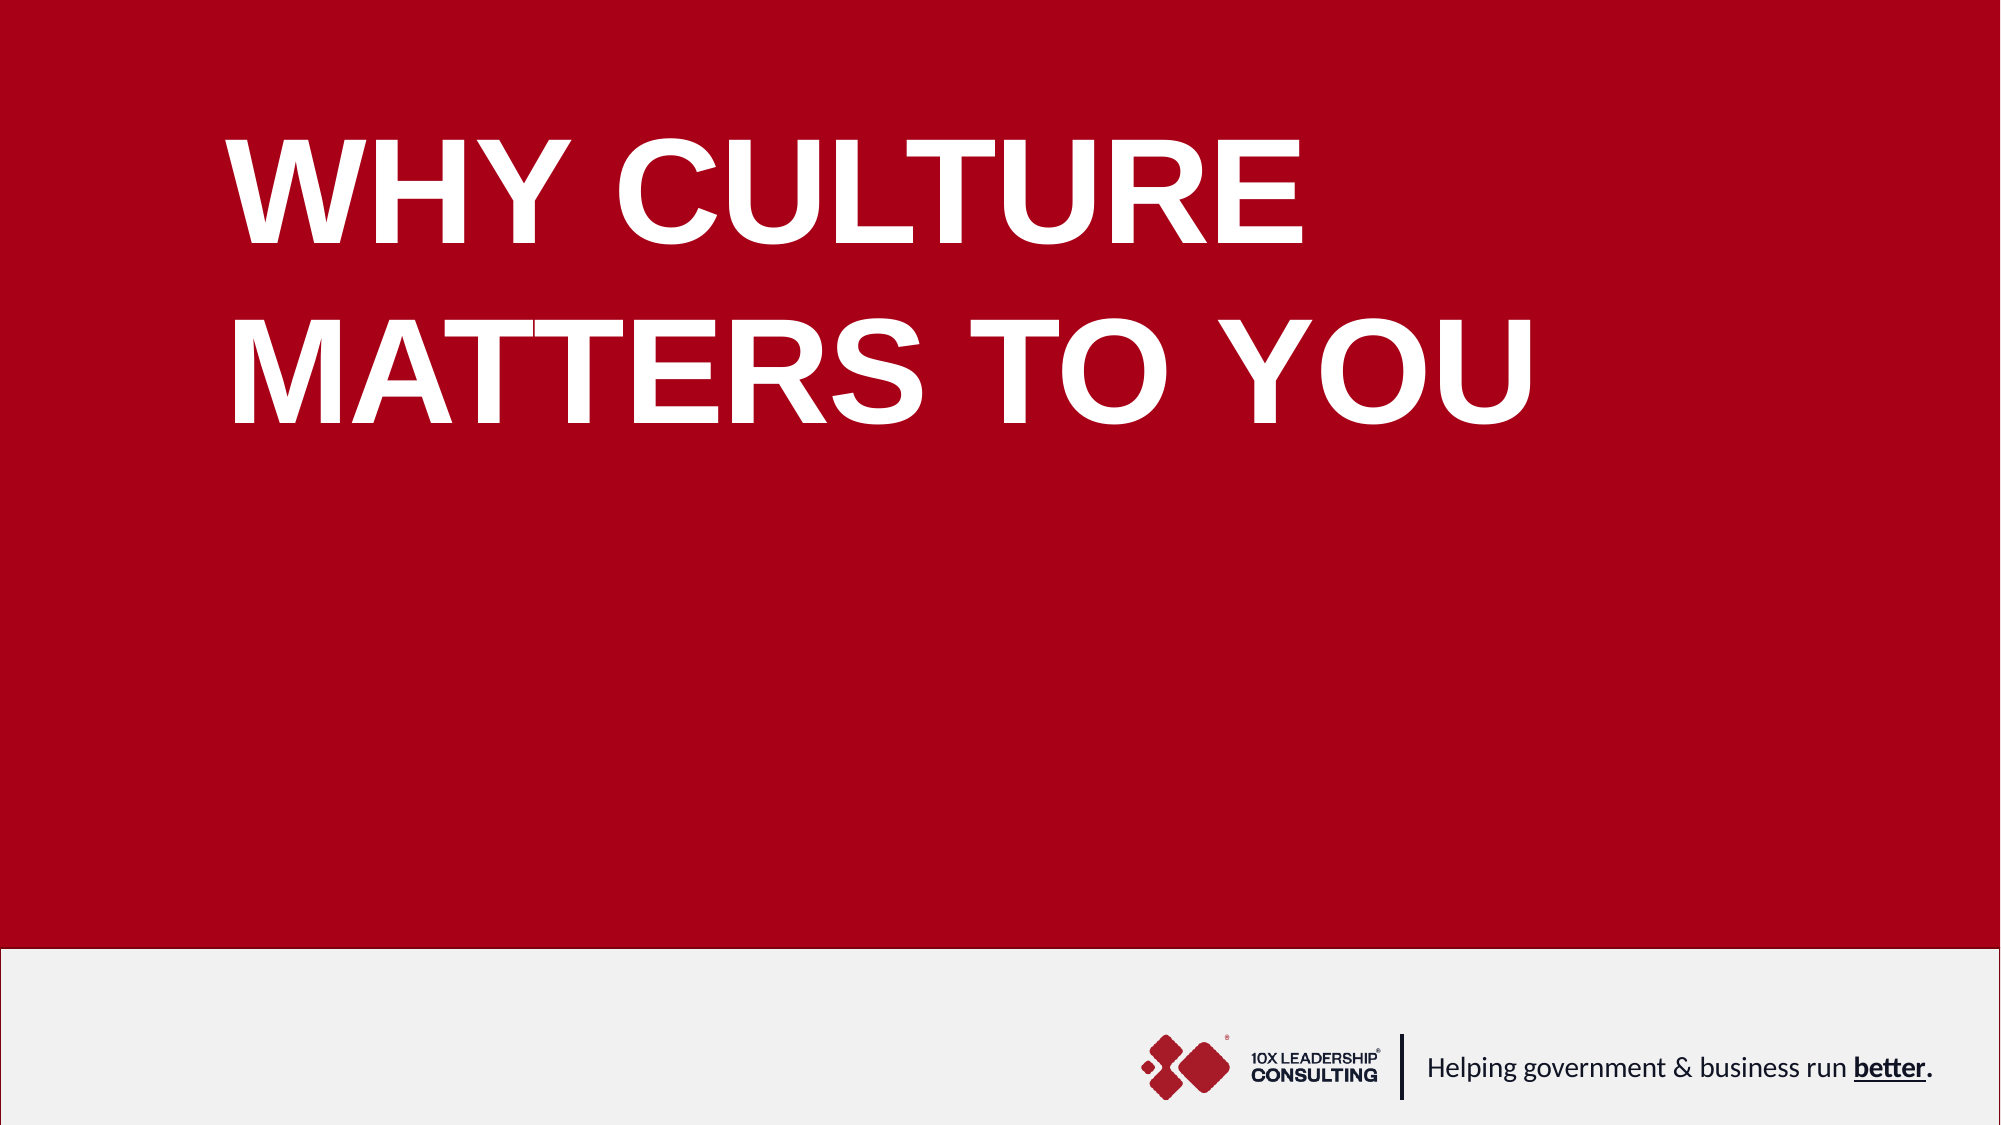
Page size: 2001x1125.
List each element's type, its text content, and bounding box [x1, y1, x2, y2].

picture [1129, 1022, 1392, 1113]
text_box Helping government & business run better. [1425, 1046, 1941, 1084]
title WHY CULTURE MATTERS TO YOU [222, 91, 1777, 454]
